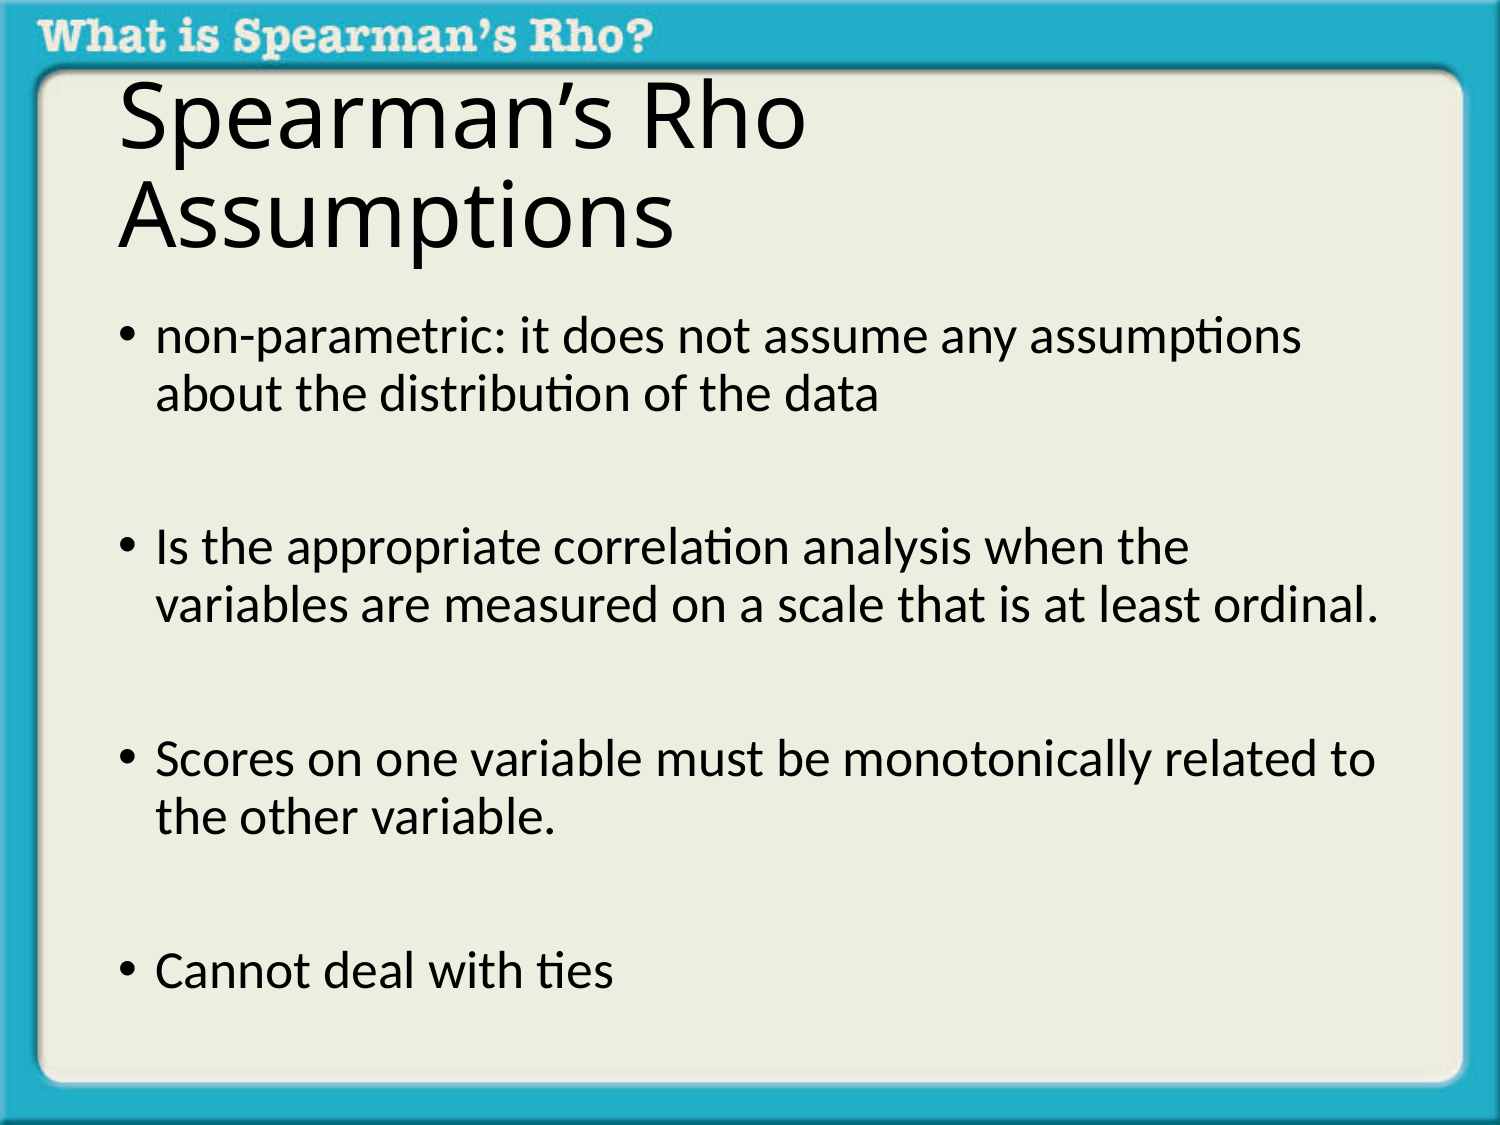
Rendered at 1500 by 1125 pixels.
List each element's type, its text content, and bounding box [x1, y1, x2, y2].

list non-parametric: it does not assume any assumptions about the distribution of the data Is the appropriate correlation analysis when the variables are measured on a scale that is at least ordinal. Scores on one variable must be monotonically related to the other variable. Cannot deal with ties [103, 299, 1397, 1014]
title Spearman’s Rho Assumptions [103, 59, 1397, 278]
picture [0, 0, 1500, 1125]
